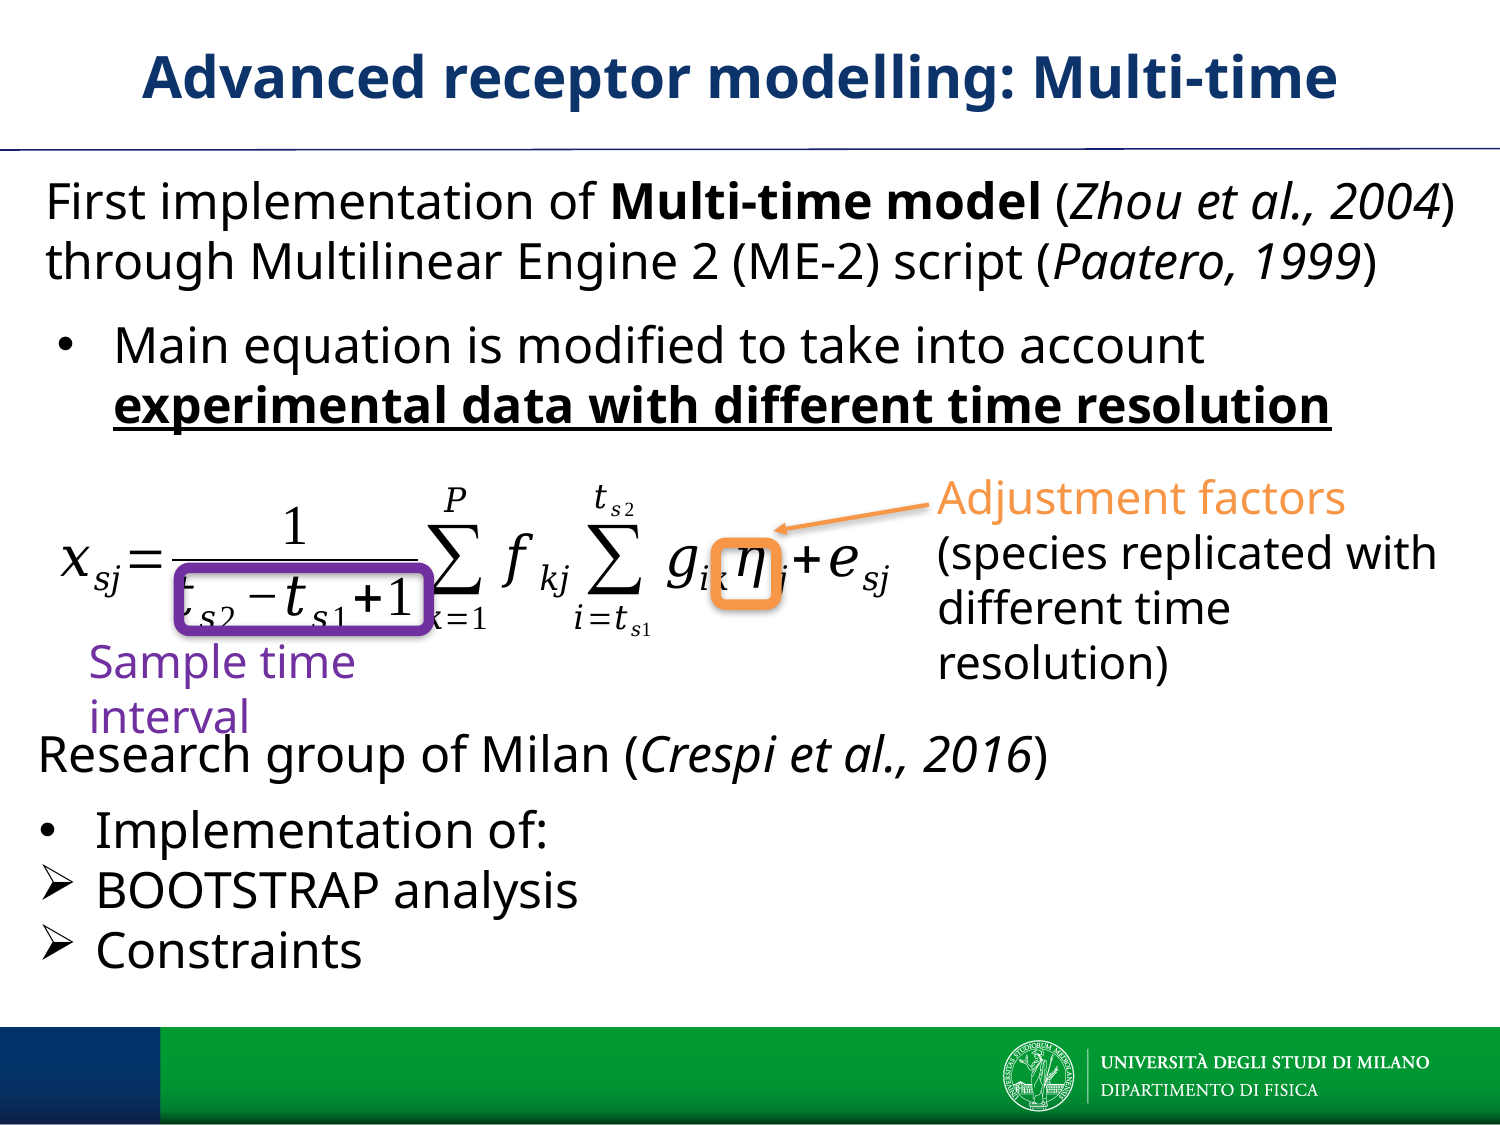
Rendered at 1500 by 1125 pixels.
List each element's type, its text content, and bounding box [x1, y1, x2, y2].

picture [0, 1027, 1500, 1125]
text_box Sample time interval [73, 625, 537, 715]
text_box Implementation of: BOOTSTRAP analysis Constraints [24, 791, 1414, 987]
text_box Advanced receptor modelling: Multi-time [142, 0, 1418, 150]
text_box Adjustment factors (species replicated with different time resolution) [922, 461, 1487, 696]
text_box Research group of Milan (Crespi et al., 2016) [23, 715, 1472, 791]
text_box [773, 504, 930, 532]
text_box [714, 542, 778, 606]
text_box Main equation is modified to take into account experimental data with different time resolution [42, 305, 1432, 441]
text_box First implementation of Multi-time model (Zhou et al., 2004) through Multilinear Engine 2 (ME-2) script (Paatero, 1999) [30, 162, 1479, 298]
text_box [178, 567, 430, 625]
